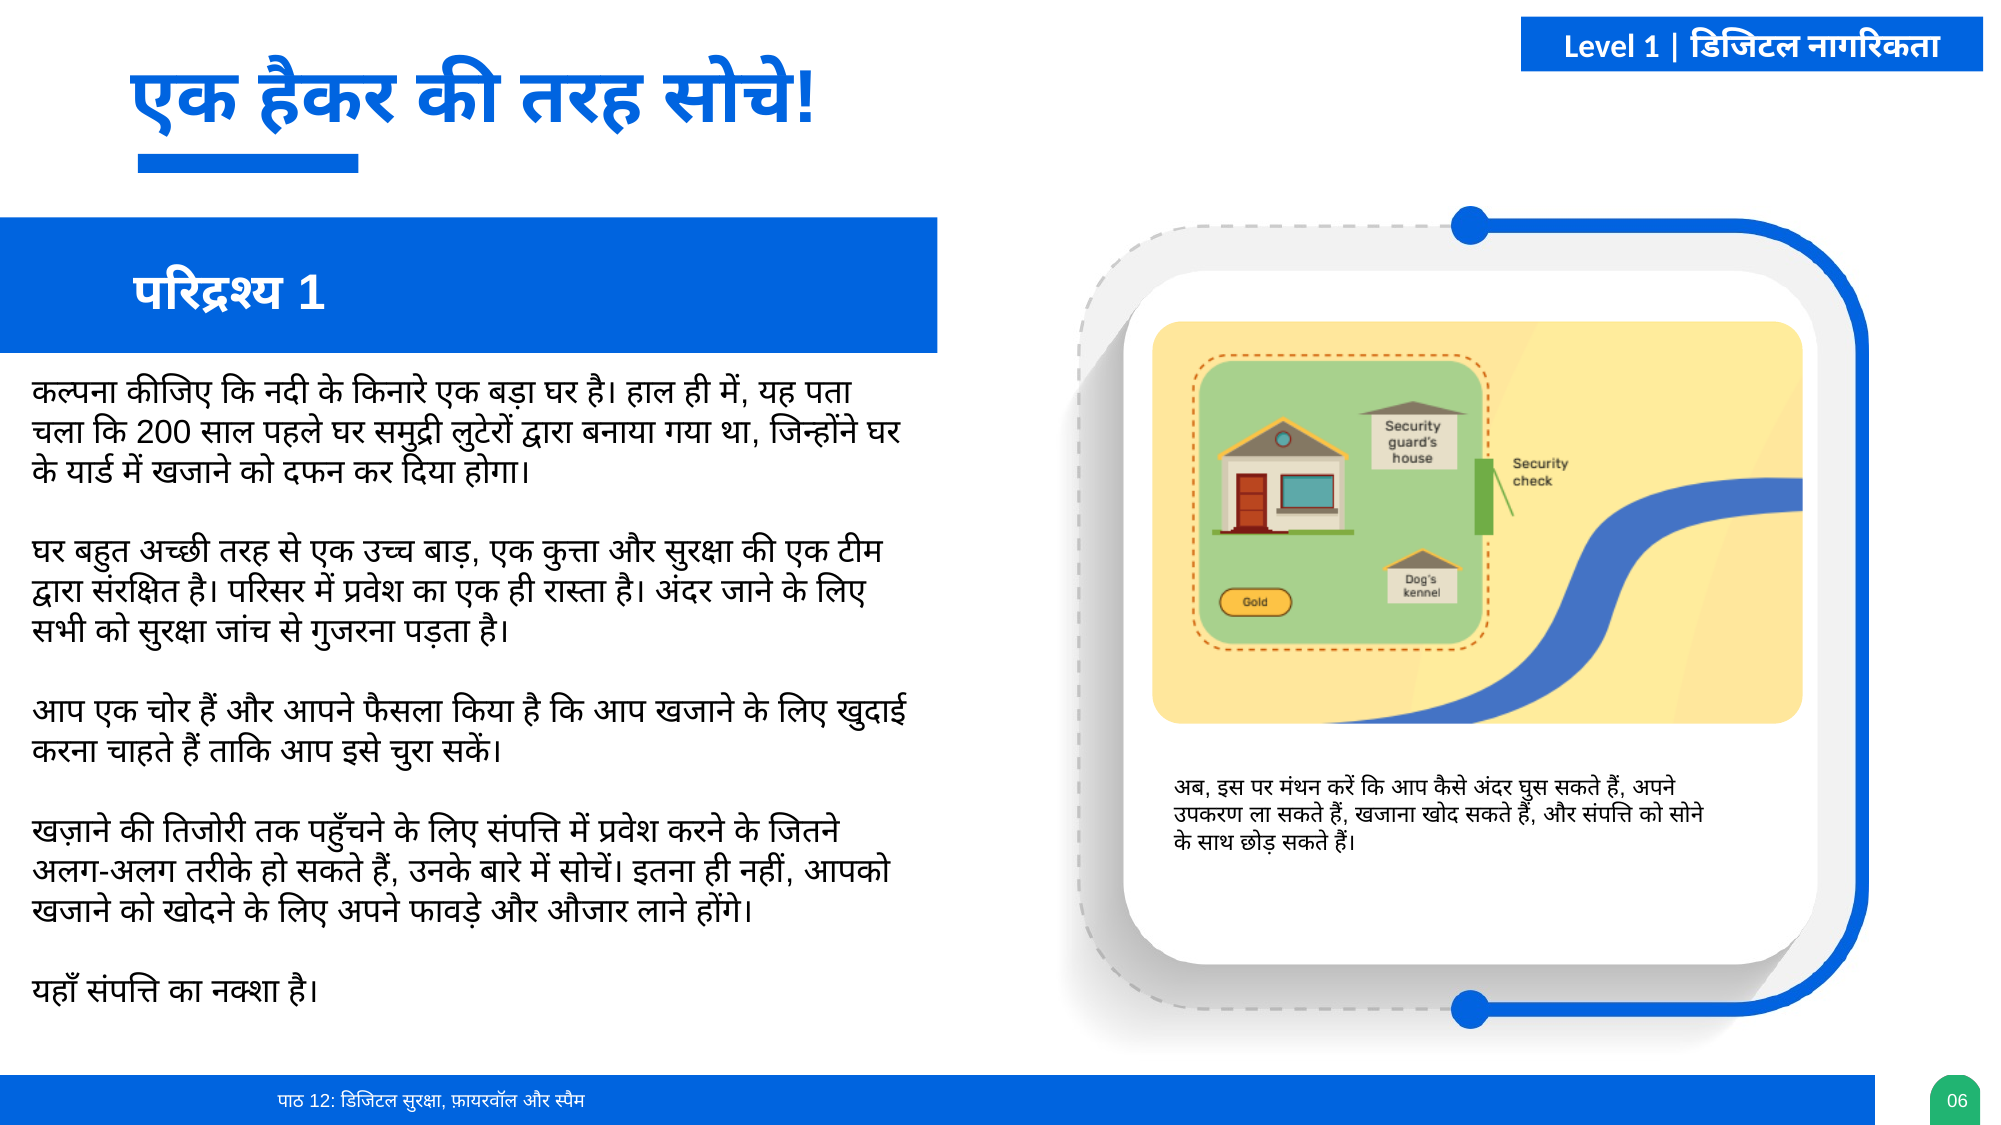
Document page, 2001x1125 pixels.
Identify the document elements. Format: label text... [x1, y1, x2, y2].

slide_number 0‹#› [1903, 1077, 1984, 1123]
footer पाठ 12: डिजिटल सुरक्षा, फ़ायरवॉल और स्पैम [262, 1077, 938, 1123]
text_box [0, 217, 938, 353]
text_box कल्पना कीजिए कि नदी के किनारे एक बड़ा घर है। हाल ही में, यह पता चला कि 200 साल पहले घर समुद्री लुटेरों द्वारा बनाया गया था, जिन्होंने घर के यार्ड में खजाने को दफन कर दिया होगा। घर बहुत अच्छी तरह से एक उच्च बाड़, एक कुत्ता और सुरक्षा की एक टीम द्वारा संरक्षित है। परिसर में प्रवेश का एक ही रास्ता है। अंदर जाने के लिए सभी को सुरक्षा जांच से गुजरना पड़ता है। आप एक चोर हैं और आपने फैसला किया है कि आप खजाने के लिए खुदाई करना चाहते हैं ताकि आप इसे चुरा सकें। खज़ाने की तिजोरी तक पहुँचने के लिए संपत्ति में प्रवेश करने के जितने अलग-अलग तरीके हो सकते हैं, उनके बारे में सोचें। इतना ही नहीं, आपको खजाने को खोदने के लिए अपने फावड़े और औजार लाने होंगे। यहाँ संपत्ति का नक्शा है। [16, 362, 922, 1017]
text_box Level 1 | डिजिटल नागरिकता [1521, 16, 1984, 72]
text_box [137, 153, 359, 173]
picture [1050, 206, 1870, 1064]
text_box एक हैकर की तरह सोचे! [115, 50, 1841, 166]
text_box परिद्रश्य 1 [97, 242, 864, 327]
